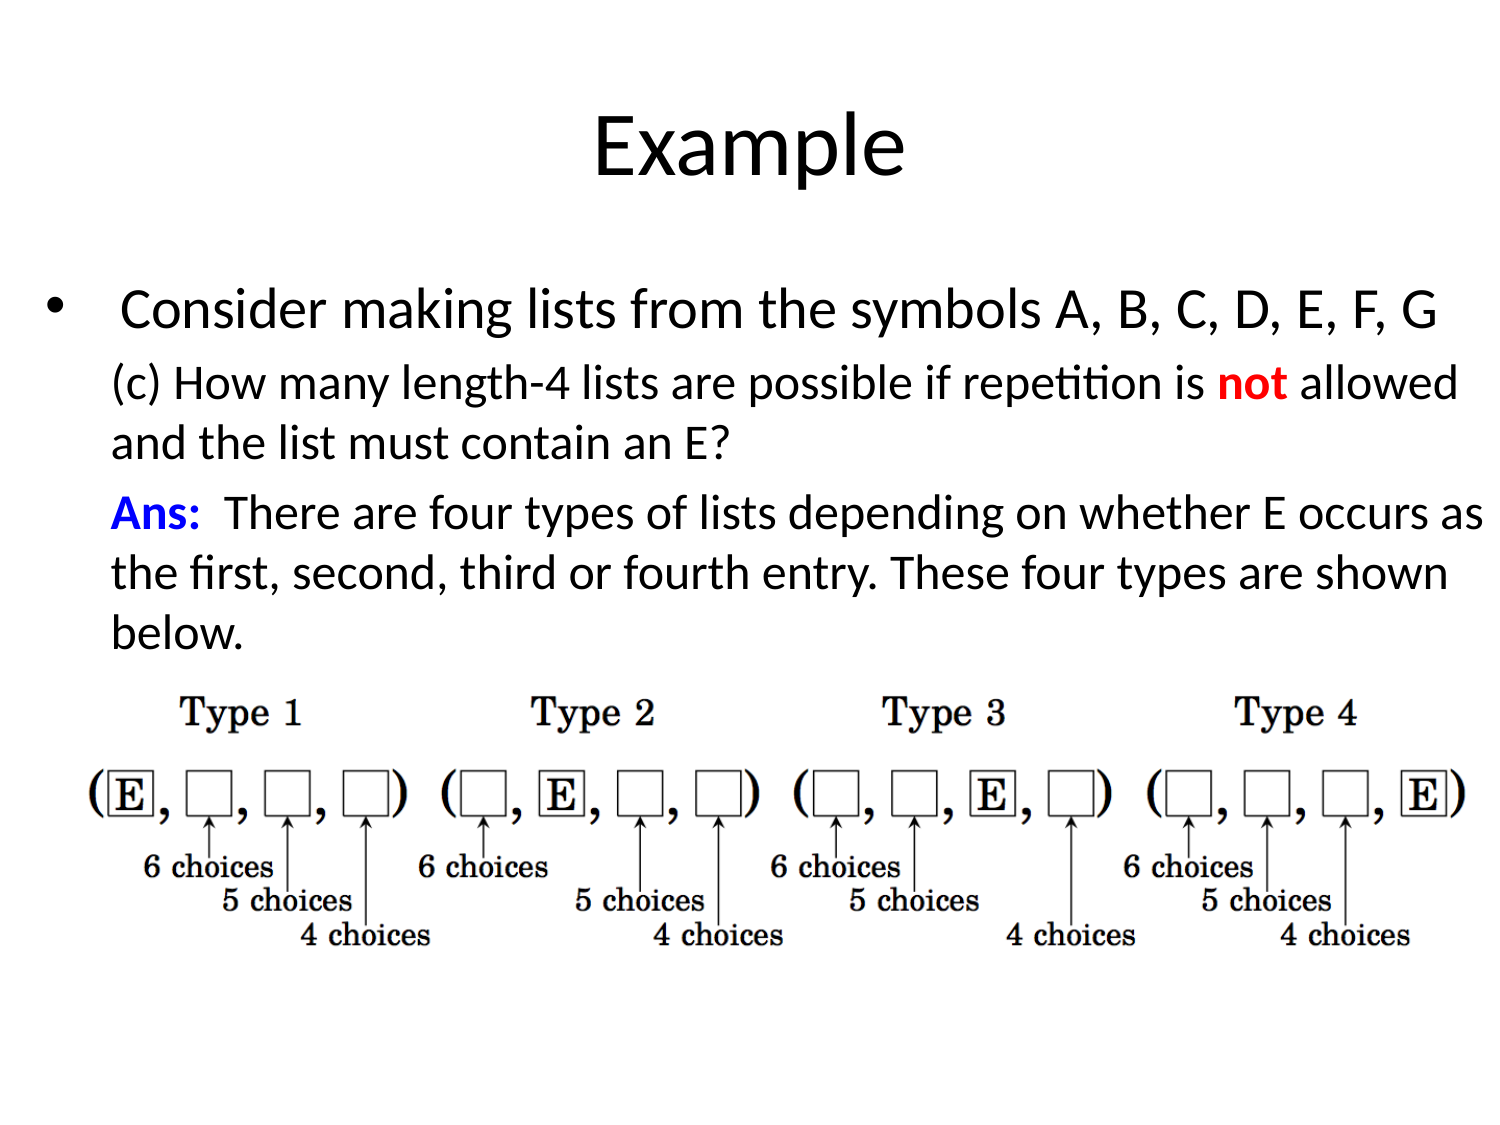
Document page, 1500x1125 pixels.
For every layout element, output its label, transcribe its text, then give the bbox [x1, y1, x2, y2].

list Consider making lists from the symbols A, B, C, D, E, F, G (c) How many length-4 lists are possible if repetition is not allowed and the list must contain an E? Ans: There are four types of lists depending on whether E occurs as the first, second, third or fourth entry. These four types are shown below. [20, 262, 1500, 1125]
picture [74, 674, 1478, 961]
title Example [75, 45, 1425, 233]
